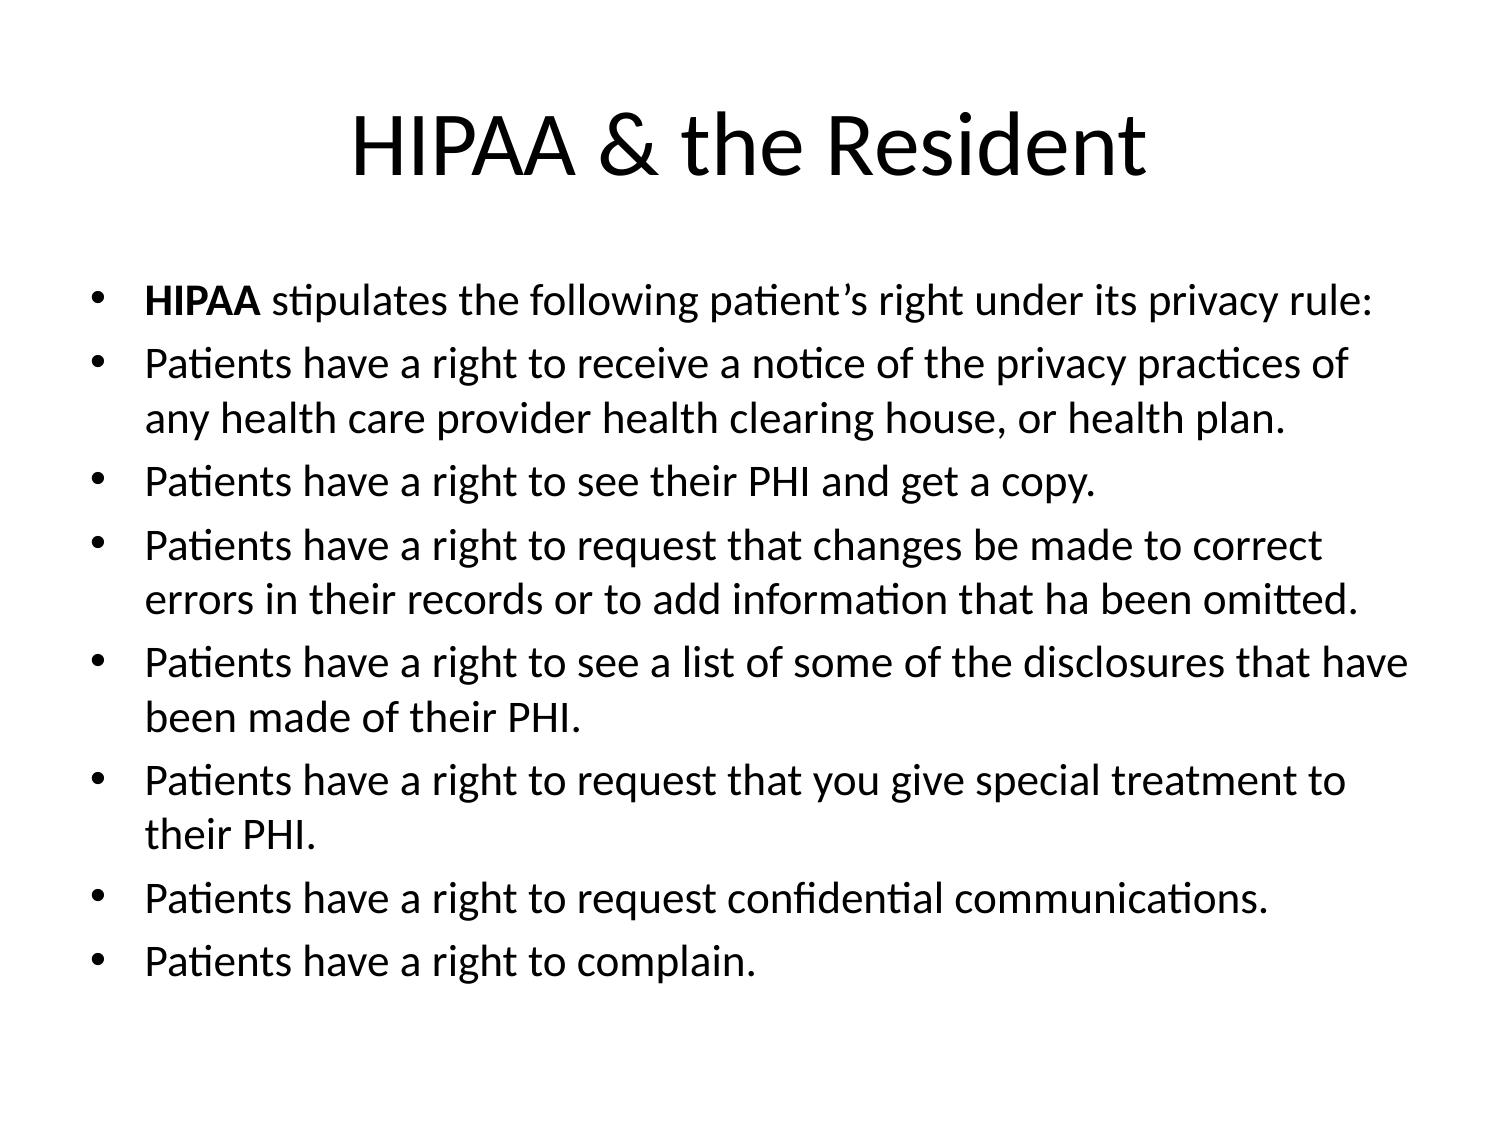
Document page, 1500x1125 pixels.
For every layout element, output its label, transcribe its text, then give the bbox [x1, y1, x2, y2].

title HIPAA & the Resident [75, 45, 1425, 233]
list HIPAA stipulates the following patient’s right under its privacy rule: Patients have a right to receive a notice of the privacy practices of any health care provider health clearing house, or health plan. Patients have a right to see their PHI and get a copy. Patients have a right to request that changes be made to correct errors in their records or to add information that ha been omitted. Patients have a right to see a list of some of the disclosures that have been made of their PHI. Patients have a right to request that you give special treatment to their PHI. Patients have a right to request confidential communications. Patients have a right to complain. [75, 262, 1425, 1005]
